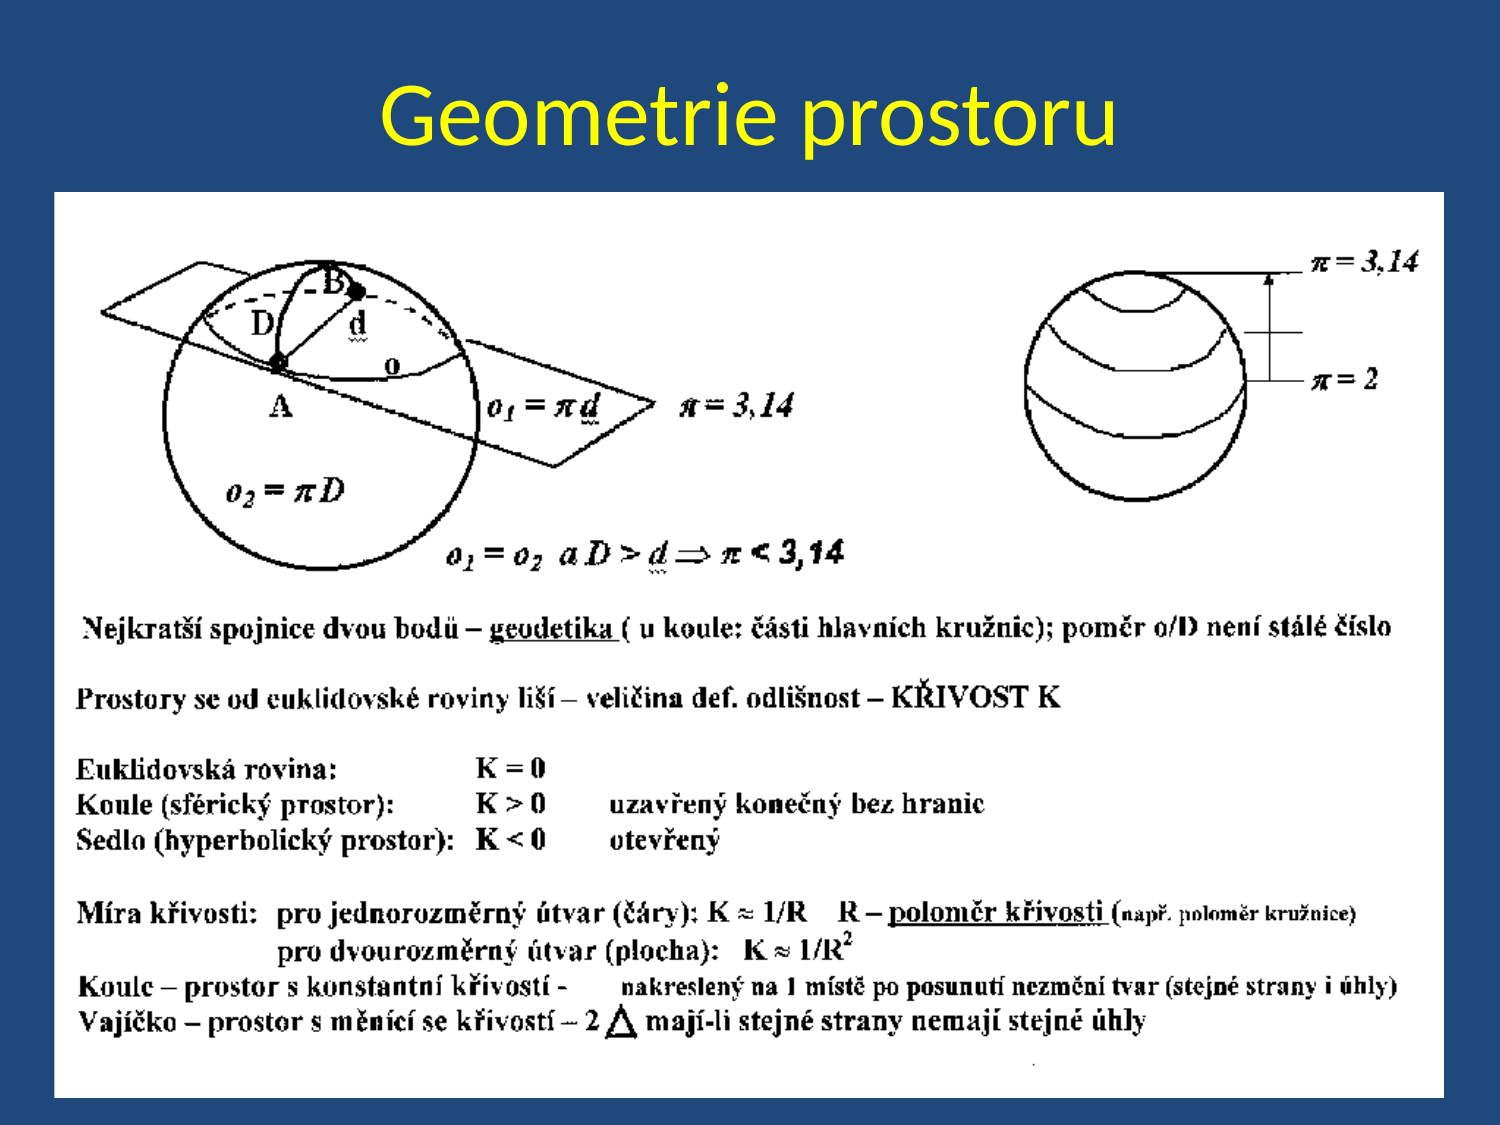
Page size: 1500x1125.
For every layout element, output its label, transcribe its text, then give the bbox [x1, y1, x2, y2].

picture [54, 192, 1445, 1098]
title Geometrie prostoru [75, 45, 1425, 173]
